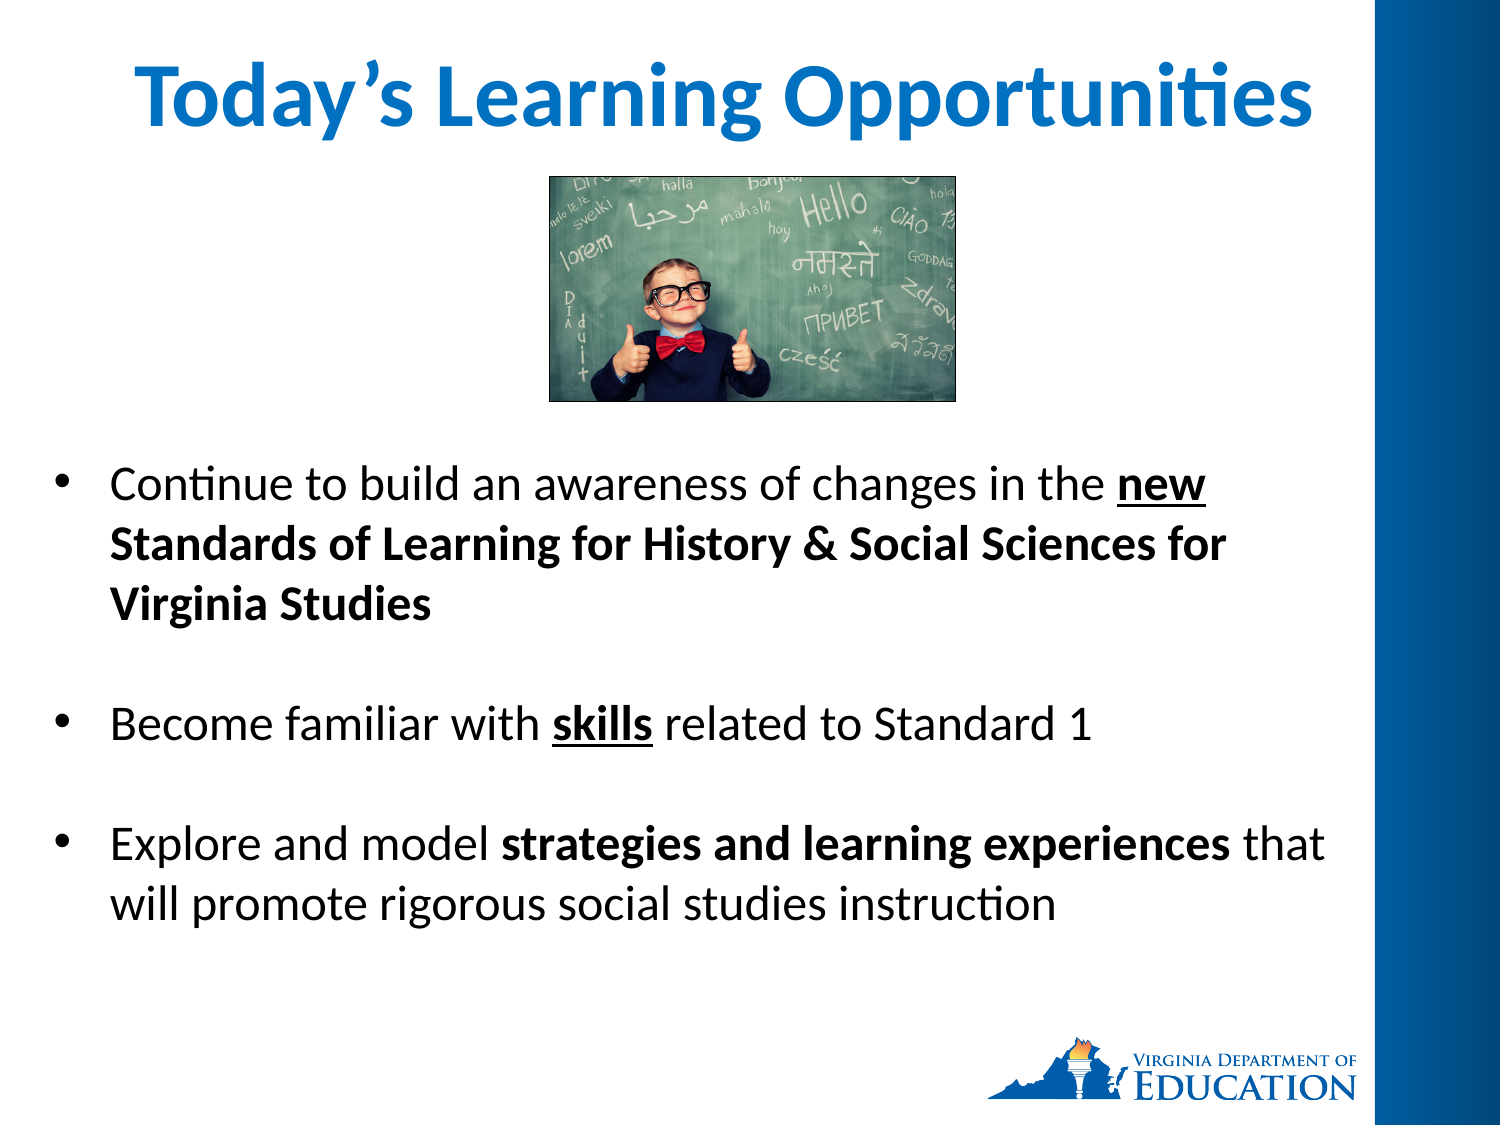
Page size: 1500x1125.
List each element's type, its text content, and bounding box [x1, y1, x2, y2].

text_box Continue to build an awareness of changes in the new Standards of Learning for History & Social Sciences for Virginia Studies Become familiar with skills related to Standard 1 Explore and model strategies and learning experiences that will promote rigorous social studies instruction [38, 443, 1363, 1119]
picture [549, 176, 957, 403]
text_box Today’s Learning Opportunities [38, 19, 1412, 177]
